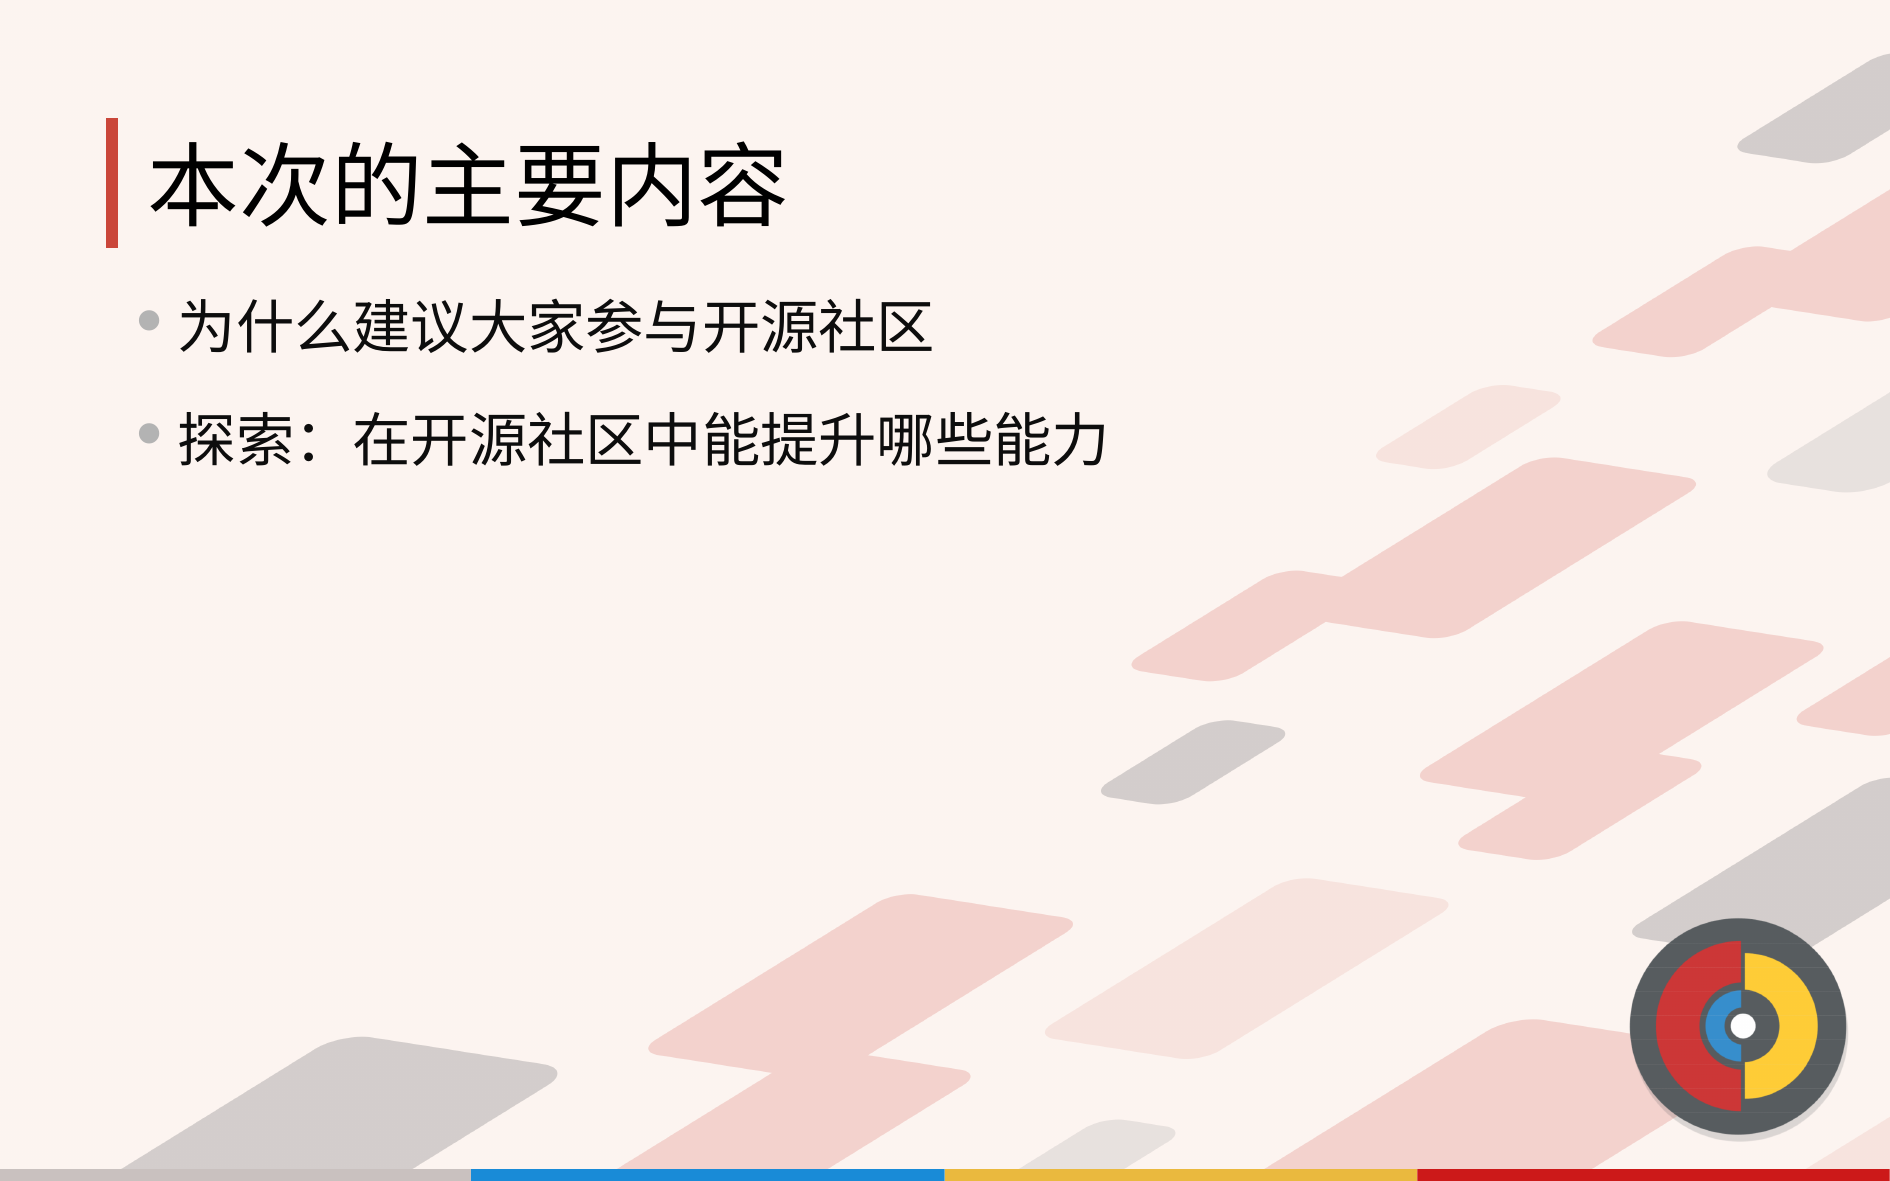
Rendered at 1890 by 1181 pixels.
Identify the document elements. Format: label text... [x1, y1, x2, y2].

list 为什么建议大家参与开源社区 探索：在开源社区中能提升哪些能力 [94, 276, 1766, 953]
title 本次的主要内容 [147, 116, 1725, 250]
